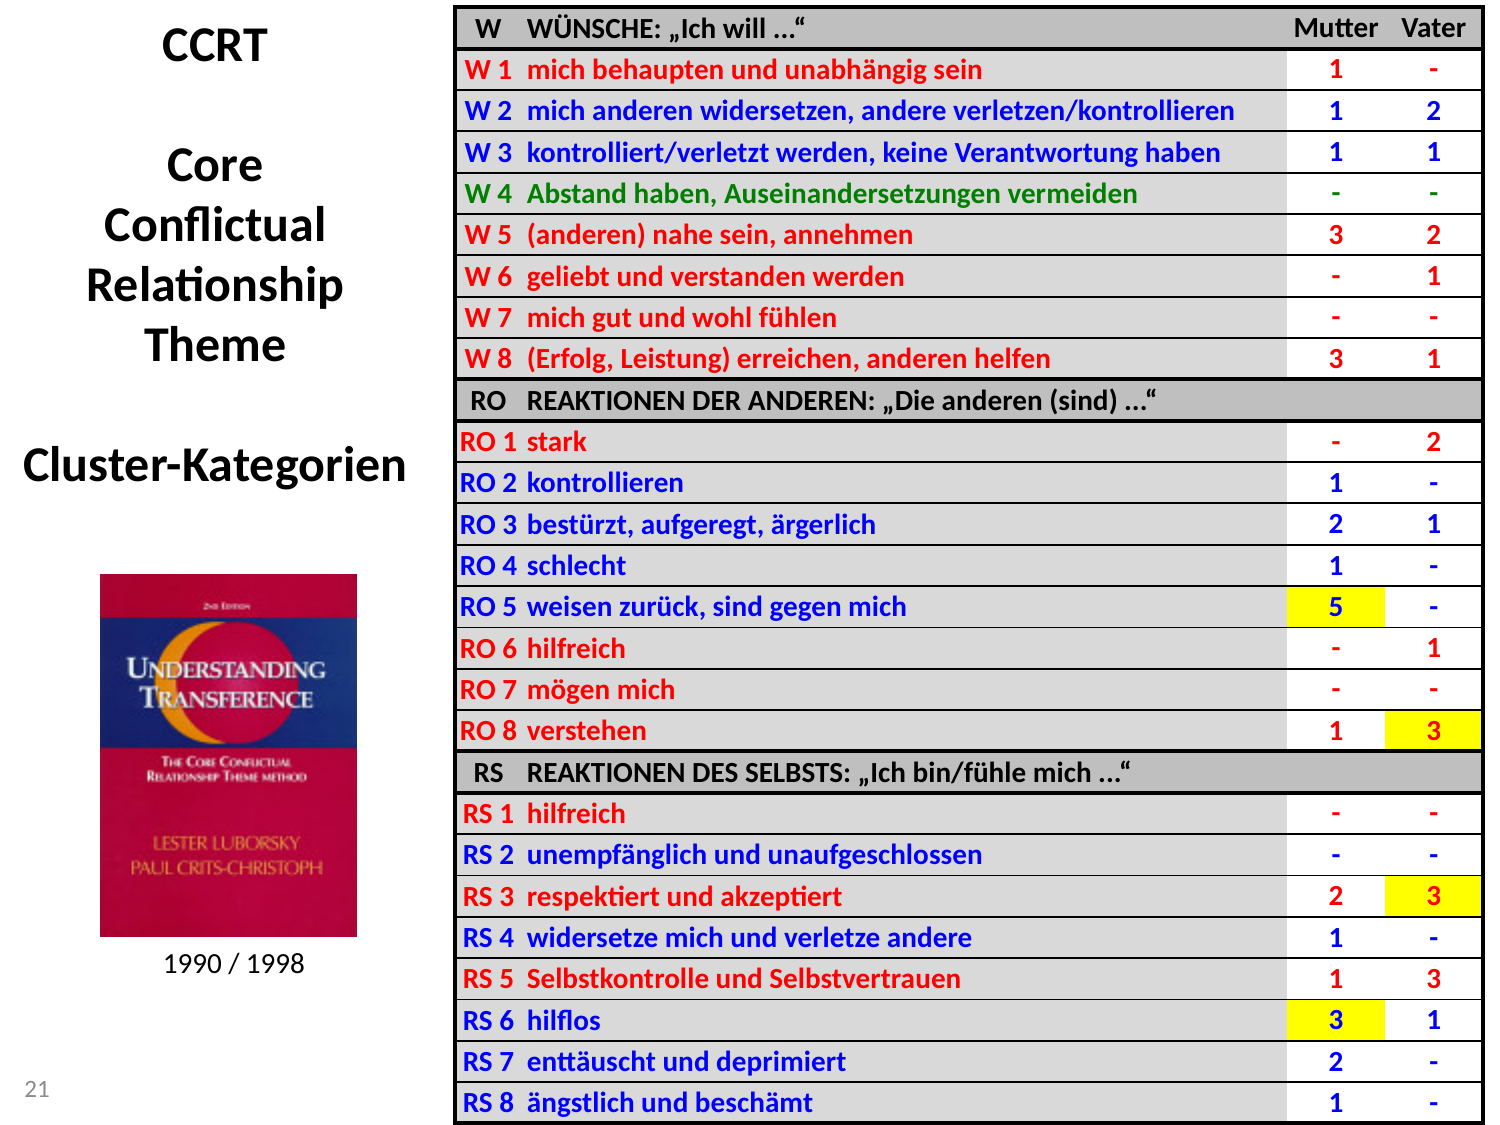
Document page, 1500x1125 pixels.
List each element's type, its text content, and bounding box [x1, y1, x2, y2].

table_header WÜNSCHE: „Ich will ...“ [522, 9, 1287, 47]
table_cell W 7 [457, 298, 522, 337]
table_cell 1 [1287, 918, 1385, 957]
table_cell REAKTIONEN DER ANDEREN: „Die anderen (sind) ...“ [522, 381, 1287, 419]
table_cell hilflos [522, 1000, 1287, 1040]
table_cell W 4 [457, 174, 522, 213]
table_cell kontrolliert/verletzt werden, keine Verantwortung haben [522, 132, 1287, 172]
table_cell mich gut und wohl fühlen [522, 298, 1287, 337]
table_cell - [1287, 670, 1385, 709]
table_cell RS 4 [457, 918, 522, 957]
table_header Mutter [1287, 9, 1385, 47]
table_cell - [1287, 174, 1385, 213]
slide_number 21 [0, 1057, 65, 1118]
table_header Vater [1385, 9, 1481, 47]
table_cell (anderen) nahe sein, annehmen [522, 215, 1287, 254]
table_cell 1 [1287, 463, 1385, 502]
table_cell - [1287, 628, 1385, 668]
table_cell 2 [1287, 1042, 1385, 1081]
table_cell 2 [1385, 91, 1481, 130]
table_cell RO 2 [457, 463, 522, 502]
table_cell mich behaupten und unabhängig sein [522, 51, 1287, 89]
table_cell [1287, 381, 1385, 419]
table_cell W 2 [457, 91, 522, 130]
table_cell mögen mich [522, 670, 1287, 709]
table_cell - [1385, 1042, 1481, 1081]
table_cell 1 [1287, 91, 1385, 130]
table_cell - [1385, 587, 1481, 627]
table_cell 1 [1385, 504, 1481, 544]
table_cell 1 [1385, 339, 1481, 377]
table_cell W 3 [457, 132, 522, 172]
table_cell - [1287, 795, 1385, 833]
table_cell respektiert und akzeptiert [522, 876, 1287, 916]
table_cell 3 [1385, 959, 1481, 999]
table_cell Abstand haben, Auseinandersetzungen vermeiden [522, 174, 1287, 213]
table_cell RS 3 [457, 876, 522, 916]
table_cell - [1385, 1083, 1481, 1121]
table_cell schlecht [522, 546, 1287, 585]
table_header W [457, 9, 522, 47]
table_cell 3 [1287, 1000, 1385, 1040]
table_cell mich anderen widersetzen, andere verletzen/kontrollieren [522, 91, 1287, 130]
table_cell 3 [1385, 711, 1481, 749]
table_cell 1 [1385, 1000, 1481, 1040]
table_cell stark [522, 423, 1287, 461]
text_box 1990 / 1998 [148, 945, 321, 987]
table_cell - [1385, 835, 1481, 875]
table_cell hilfreich [522, 628, 1287, 668]
table_cell RO 4 [457, 546, 522, 585]
table_cell 1 [1287, 959, 1385, 999]
table_cell 3 [1287, 215, 1385, 254]
table_cell W 8 [457, 339, 522, 377]
table_cell RS 1 [457, 795, 522, 833]
table_cell RS [457, 753, 522, 791]
table_cell 1 [1287, 132, 1385, 172]
table_cell - [1385, 298, 1481, 337]
table_cell RS 6 [457, 1000, 522, 1040]
table_cell RS 8 [457, 1083, 522, 1121]
table_cell widersetze mich und verletze andere [522, 918, 1287, 957]
table_cell geliebt und verstanden werden [522, 256, 1287, 296]
table_cell REAKTIONEN DES SELBSTS: „Ich bin/fühle mich ...“ [522, 753, 1287, 791]
table_cell W 6 [457, 256, 522, 296]
picture [100, 573, 357, 937]
table_cell W 5 [457, 215, 522, 254]
table_cell hilfreich [522, 795, 1287, 833]
table_cell 1 [1287, 51, 1385, 89]
table_cell 2 [1287, 876, 1385, 916]
table_cell [1385, 753, 1481, 791]
table_cell Selbstkontrolle und Selbstvertrauen [522, 959, 1287, 999]
table_cell RO 6 [457, 628, 522, 668]
table_cell 1 [1385, 256, 1481, 296]
table_cell 3 [1385, 876, 1481, 916]
table_cell - [1385, 51, 1481, 89]
table_cell [1385, 381, 1481, 419]
table_cell ängstlich und beschämt [522, 1083, 1287, 1121]
table_cell RS 7 [457, 1042, 522, 1081]
table_cell weisen zurück, sind gegen mich [522, 587, 1287, 627]
table_cell verstehen [522, 711, 1287, 749]
table_cell 1 [1385, 132, 1481, 172]
table_cell 3 [1287, 339, 1385, 377]
table_cell - [1287, 835, 1385, 875]
table_cell - [1385, 670, 1481, 709]
title CCRT Core Conflictual Relationship Theme Cluster-Kategorien [0, 0, 432, 563]
table_cell 1 [1287, 1083, 1385, 1121]
table_cell - [1287, 256, 1385, 296]
table_cell RS 2 [457, 835, 522, 875]
table_cell (Erfolg, Leistung) erreichen, anderen helfen [522, 339, 1287, 377]
table_cell RO [457, 381, 522, 419]
table_cell 1 [1385, 628, 1481, 668]
table_cell 2 [1385, 423, 1481, 461]
table_cell RO 8 [457, 711, 522, 749]
table_cell - [1287, 423, 1385, 461]
table_cell 2 [1385, 215, 1481, 254]
table_cell RO 7 [457, 670, 522, 709]
table_cell 1 [1287, 711, 1385, 749]
table_cell RO 3 [457, 504, 522, 544]
table_cell RO 5 [457, 587, 522, 627]
table_cell RS 5 [457, 959, 522, 999]
table_cell bestürzt, aufgeregt, ärgerlich [522, 504, 1287, 544]
table_cell - [1287, 298, 1385, 337]
table_cell - [1385, 795, 1481, 833]
table_cell enttäuscht und deprimiert [522, 1042, 1287, 1081]
table_cell [1287, 753, 1385, 791]
table_cell 1 [1287, 546, 1385, 585]
table_cell 2 [1287, 504, 1385, 544]
table_cell kontrollieren [522, 463, 1287, 502]
table_cell RO 1 [457, 423, 522, 461]
table_cell - [1385, 546, 1481, 585]
table_cell W 1 [457, 51, 522, 89]
table_cell - [1385, 918, 1481, 957]
table_cell unempfänglich und unaufgeschlossen [522, 835, 1287, 875]
table_cell - [1385, 463, 1481, 502]
table_cell 5 [1287, 587, 1385, 627]
table_cell - [1385, 174, 1481, 213]
